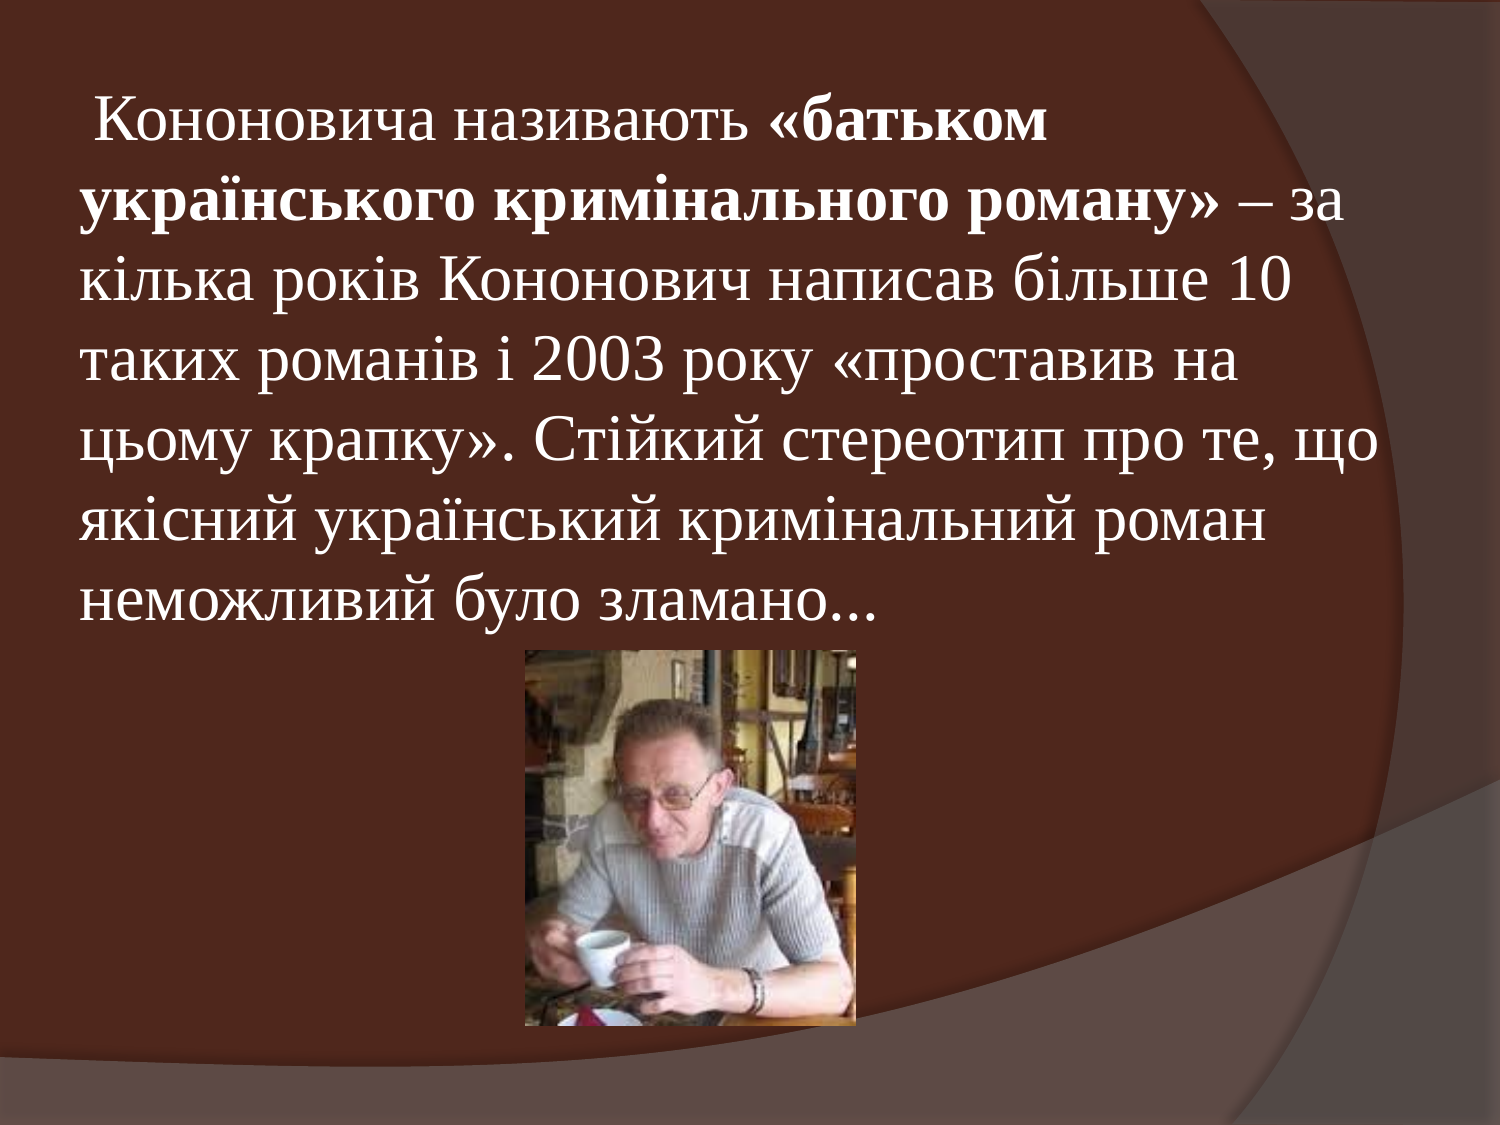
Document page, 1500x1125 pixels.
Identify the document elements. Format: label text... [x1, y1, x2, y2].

picture [525, 650, 856, 1026]
text_box Кононовича називають «батьком українського кримінального роману» – за кілька років Кононович написав більше 10 таких романів і 2003 року «проставив на цьому крапку». Стійкий стереотип про те, що якісний український кримінальний роман неможливий було зламано... [64, 66, 1436, 641]
